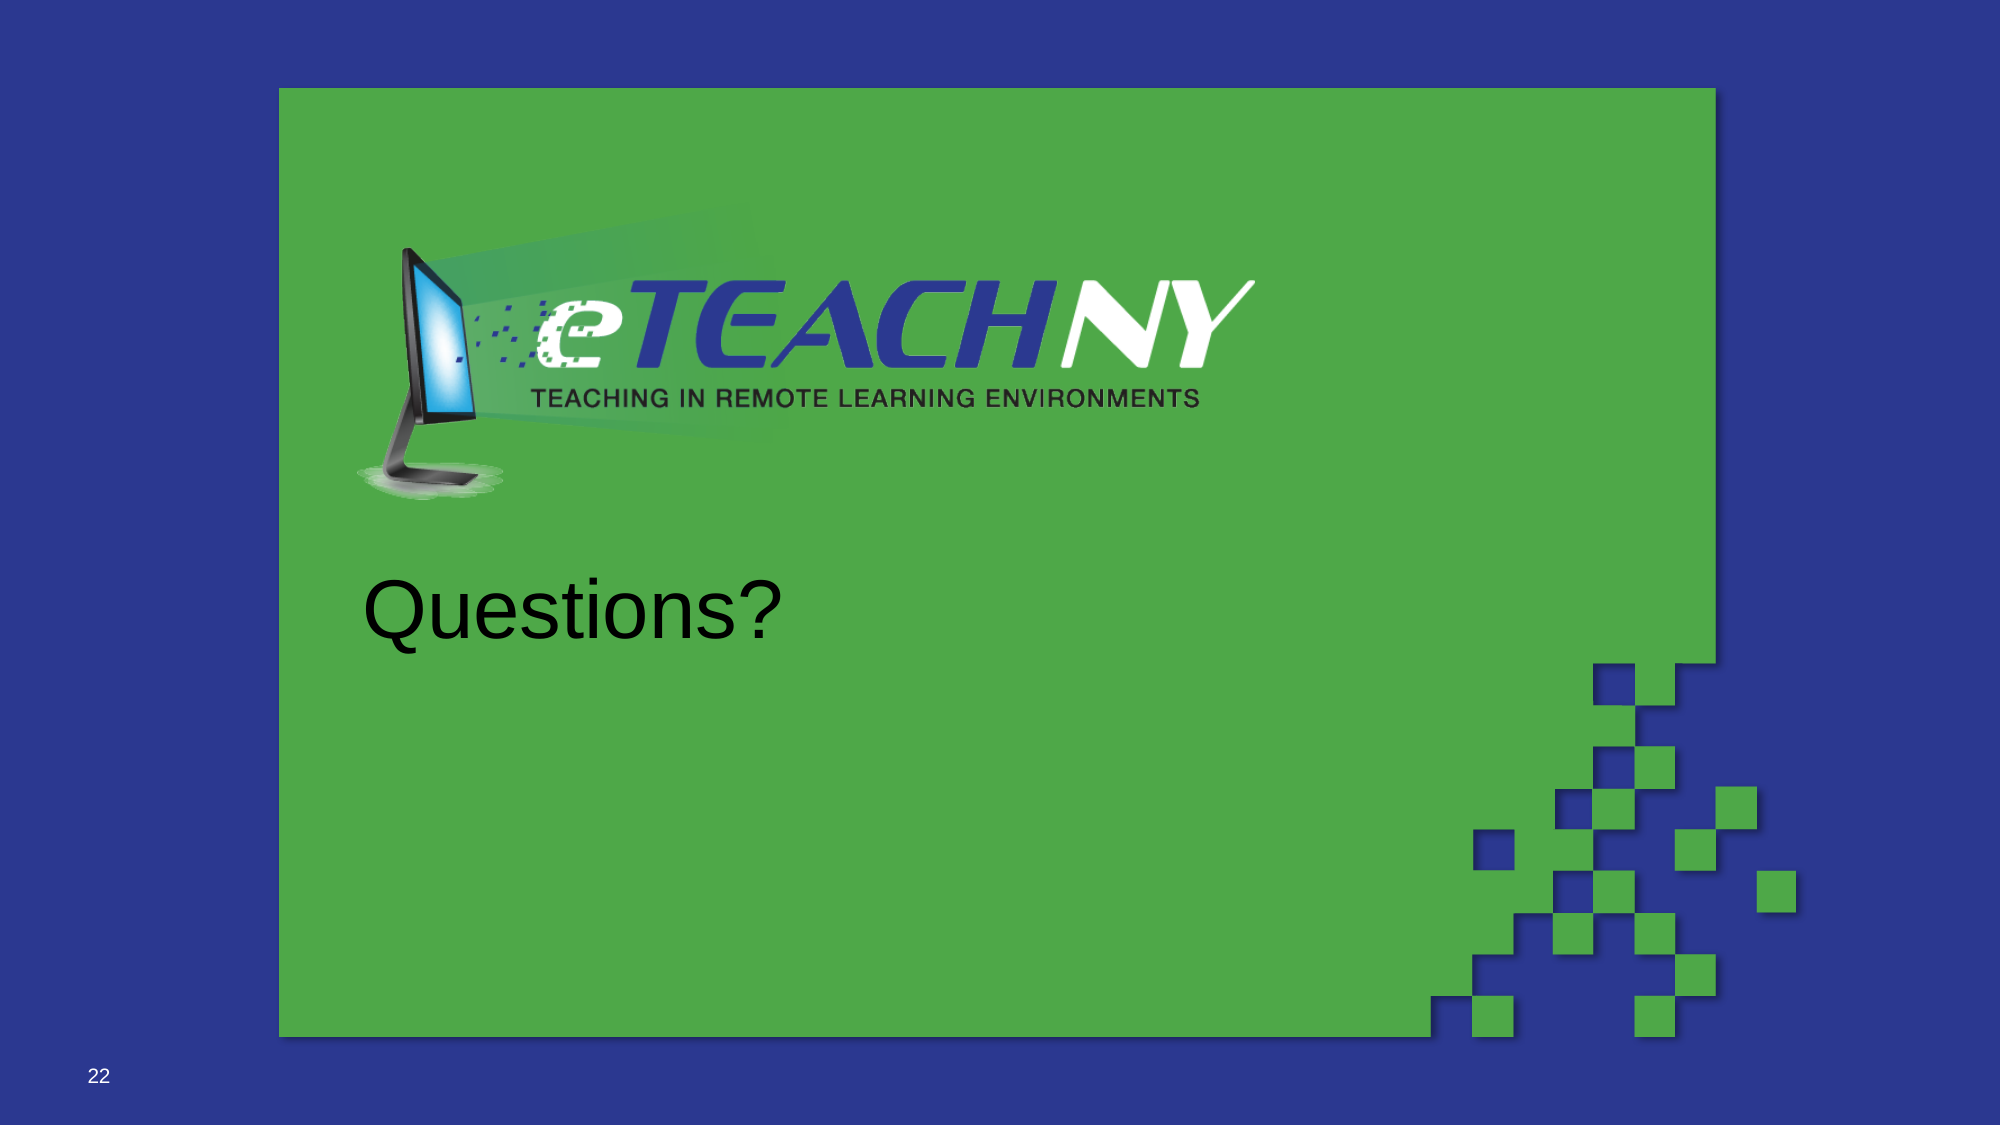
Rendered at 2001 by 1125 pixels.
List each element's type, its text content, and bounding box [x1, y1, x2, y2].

picture [279, 88, 1796, 1037]
slide_number 22 [87, 1062, 150, 1100]
title Questions? [362, 566, 1513, 755]
